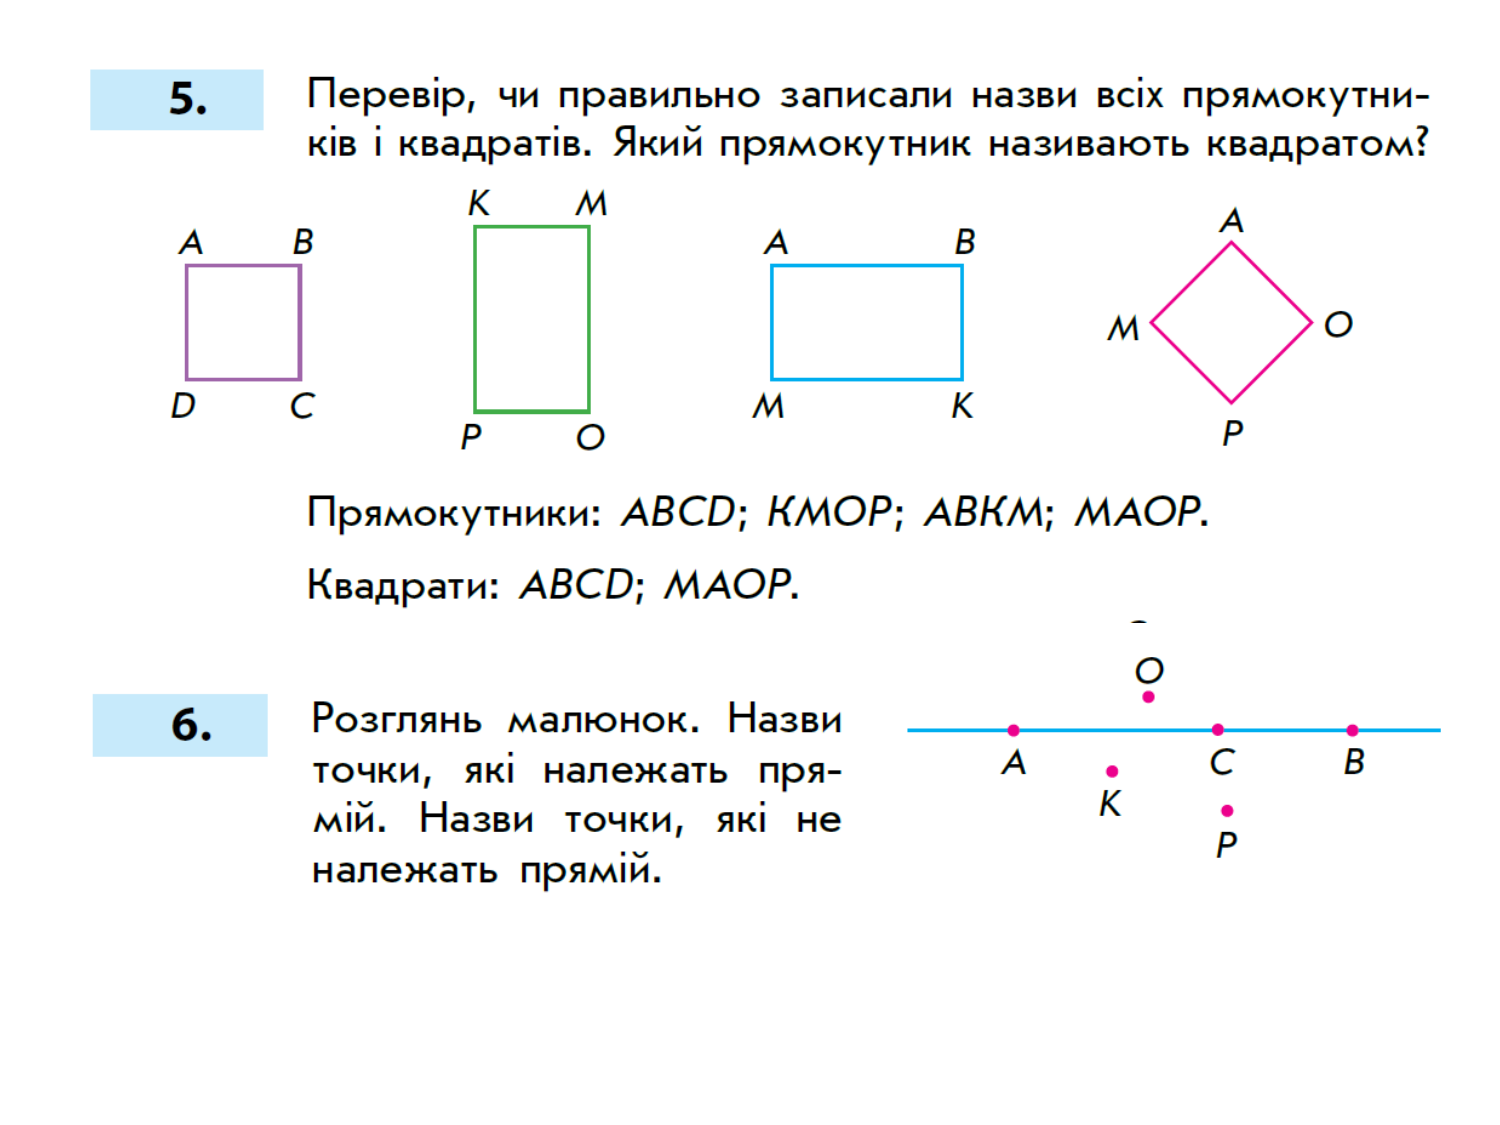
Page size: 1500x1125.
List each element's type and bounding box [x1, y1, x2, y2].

picture [88, 656, 1447, 896]
list [88, 66, 1439, 623]
